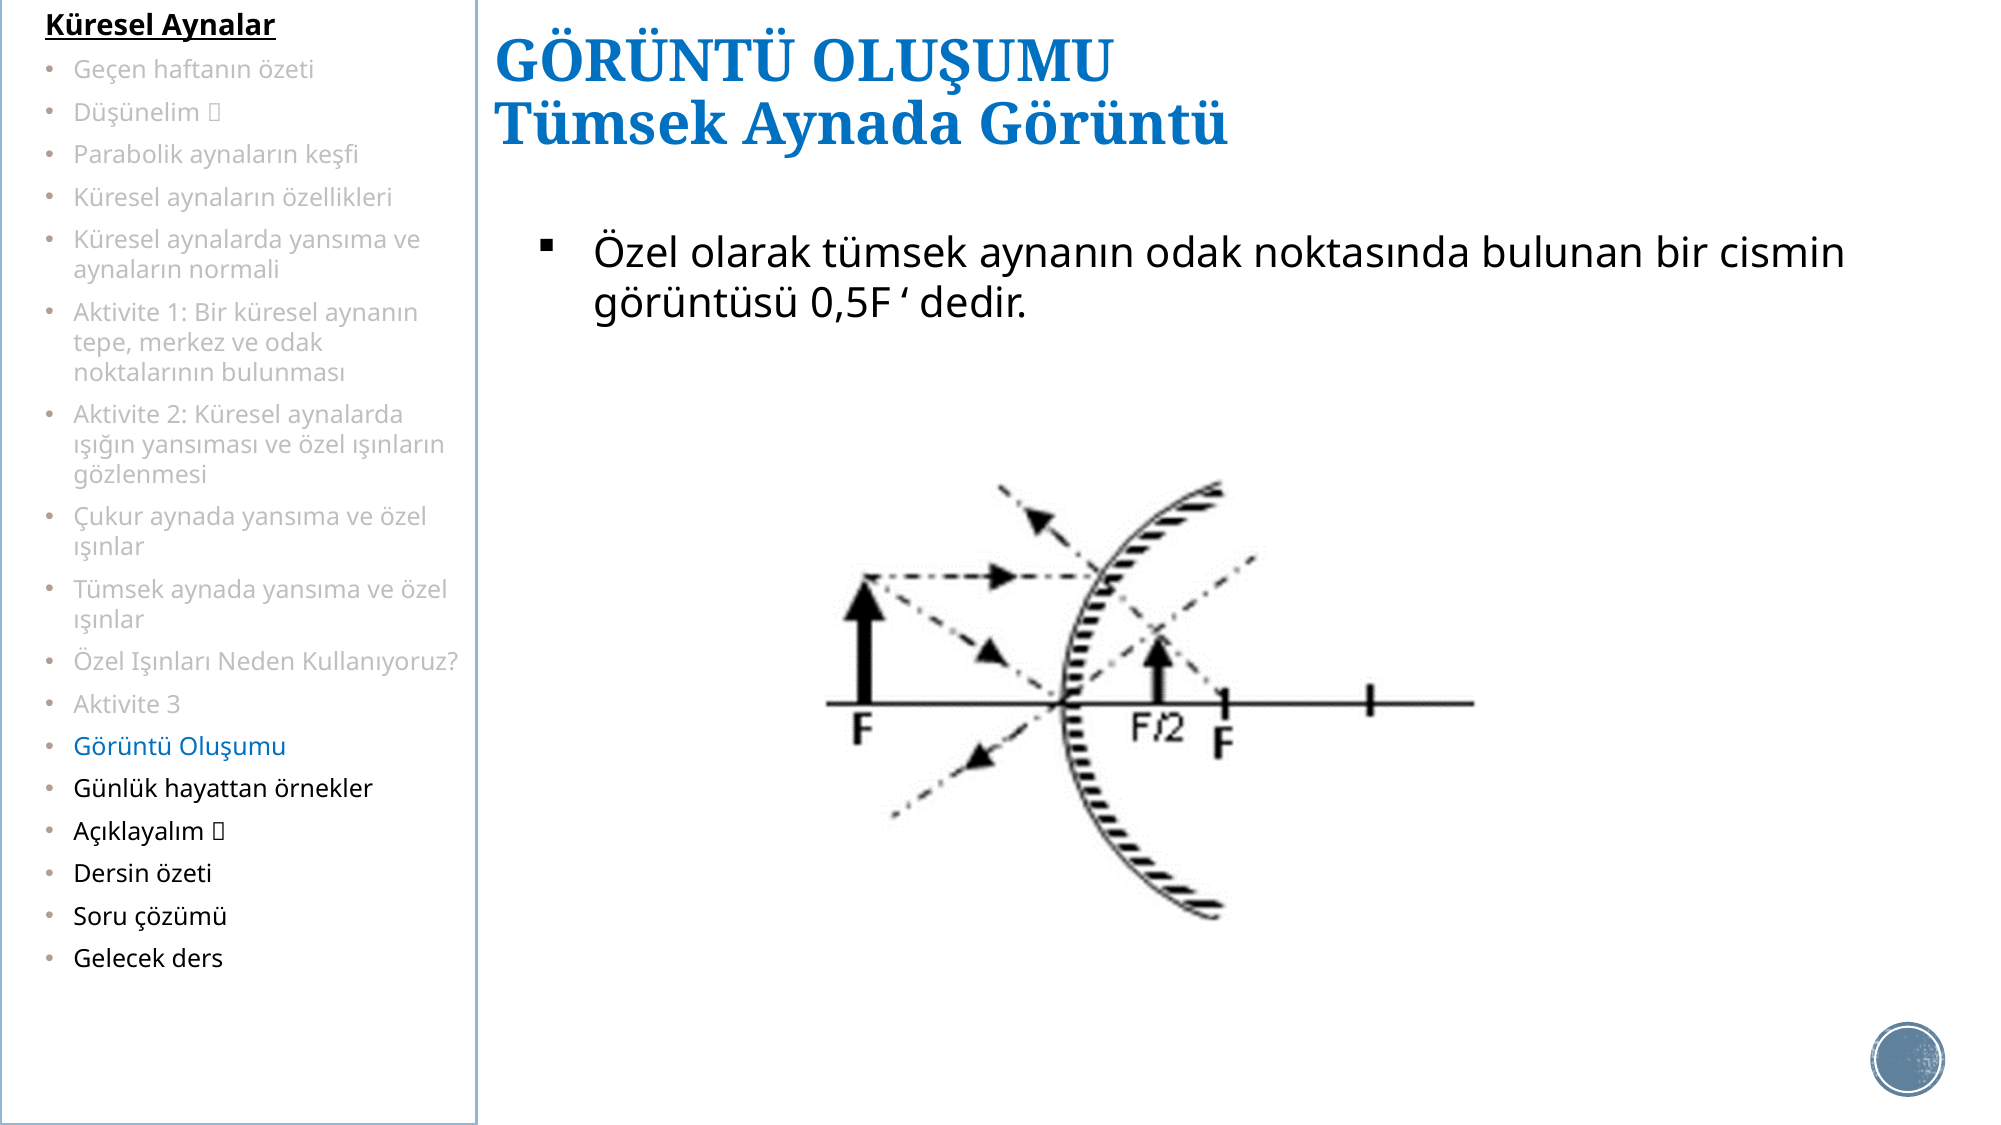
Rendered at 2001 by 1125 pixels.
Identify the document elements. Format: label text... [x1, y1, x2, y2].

text_box Özel olarak tümsek aynanın odak noktasında bulunan bir cismin görüntüsü 0,5F ‘ dedir. [522, 217, 1917, 483]
text_box Küresel Aynalar Geçen haftanın özeti Düşünelim  Parabolik aynaların keşfi Küresel aynaların özellikleri Küresel aynalarda yansıma ve aynaların normali Aktivite 1: Bir küresel aynanın tepe, merkez ve odak noktalarının bulunması Aktivite 2: Küresel aynalarda ışığın yansıması ve özel ışınların gözlenmesi Çukur aynada yansıma ve özel ışınlar Tümsek aynada yansıma ve özel ışınlar Özel Işınları Neden Kullanıyoruz? Aktivite 3 Görüntü Oluşumu Günlük hayattan örnekler Açıklayalım  Dersin özeti Soru çözümü Gelecek ders [0, 0, 478, 1125]
title GÖRÜNTÜ OLUŞUMU Tümsek Aynada Görüntü [479, 30, 1740, 158]
picture [707, 409, 1609, 948]
